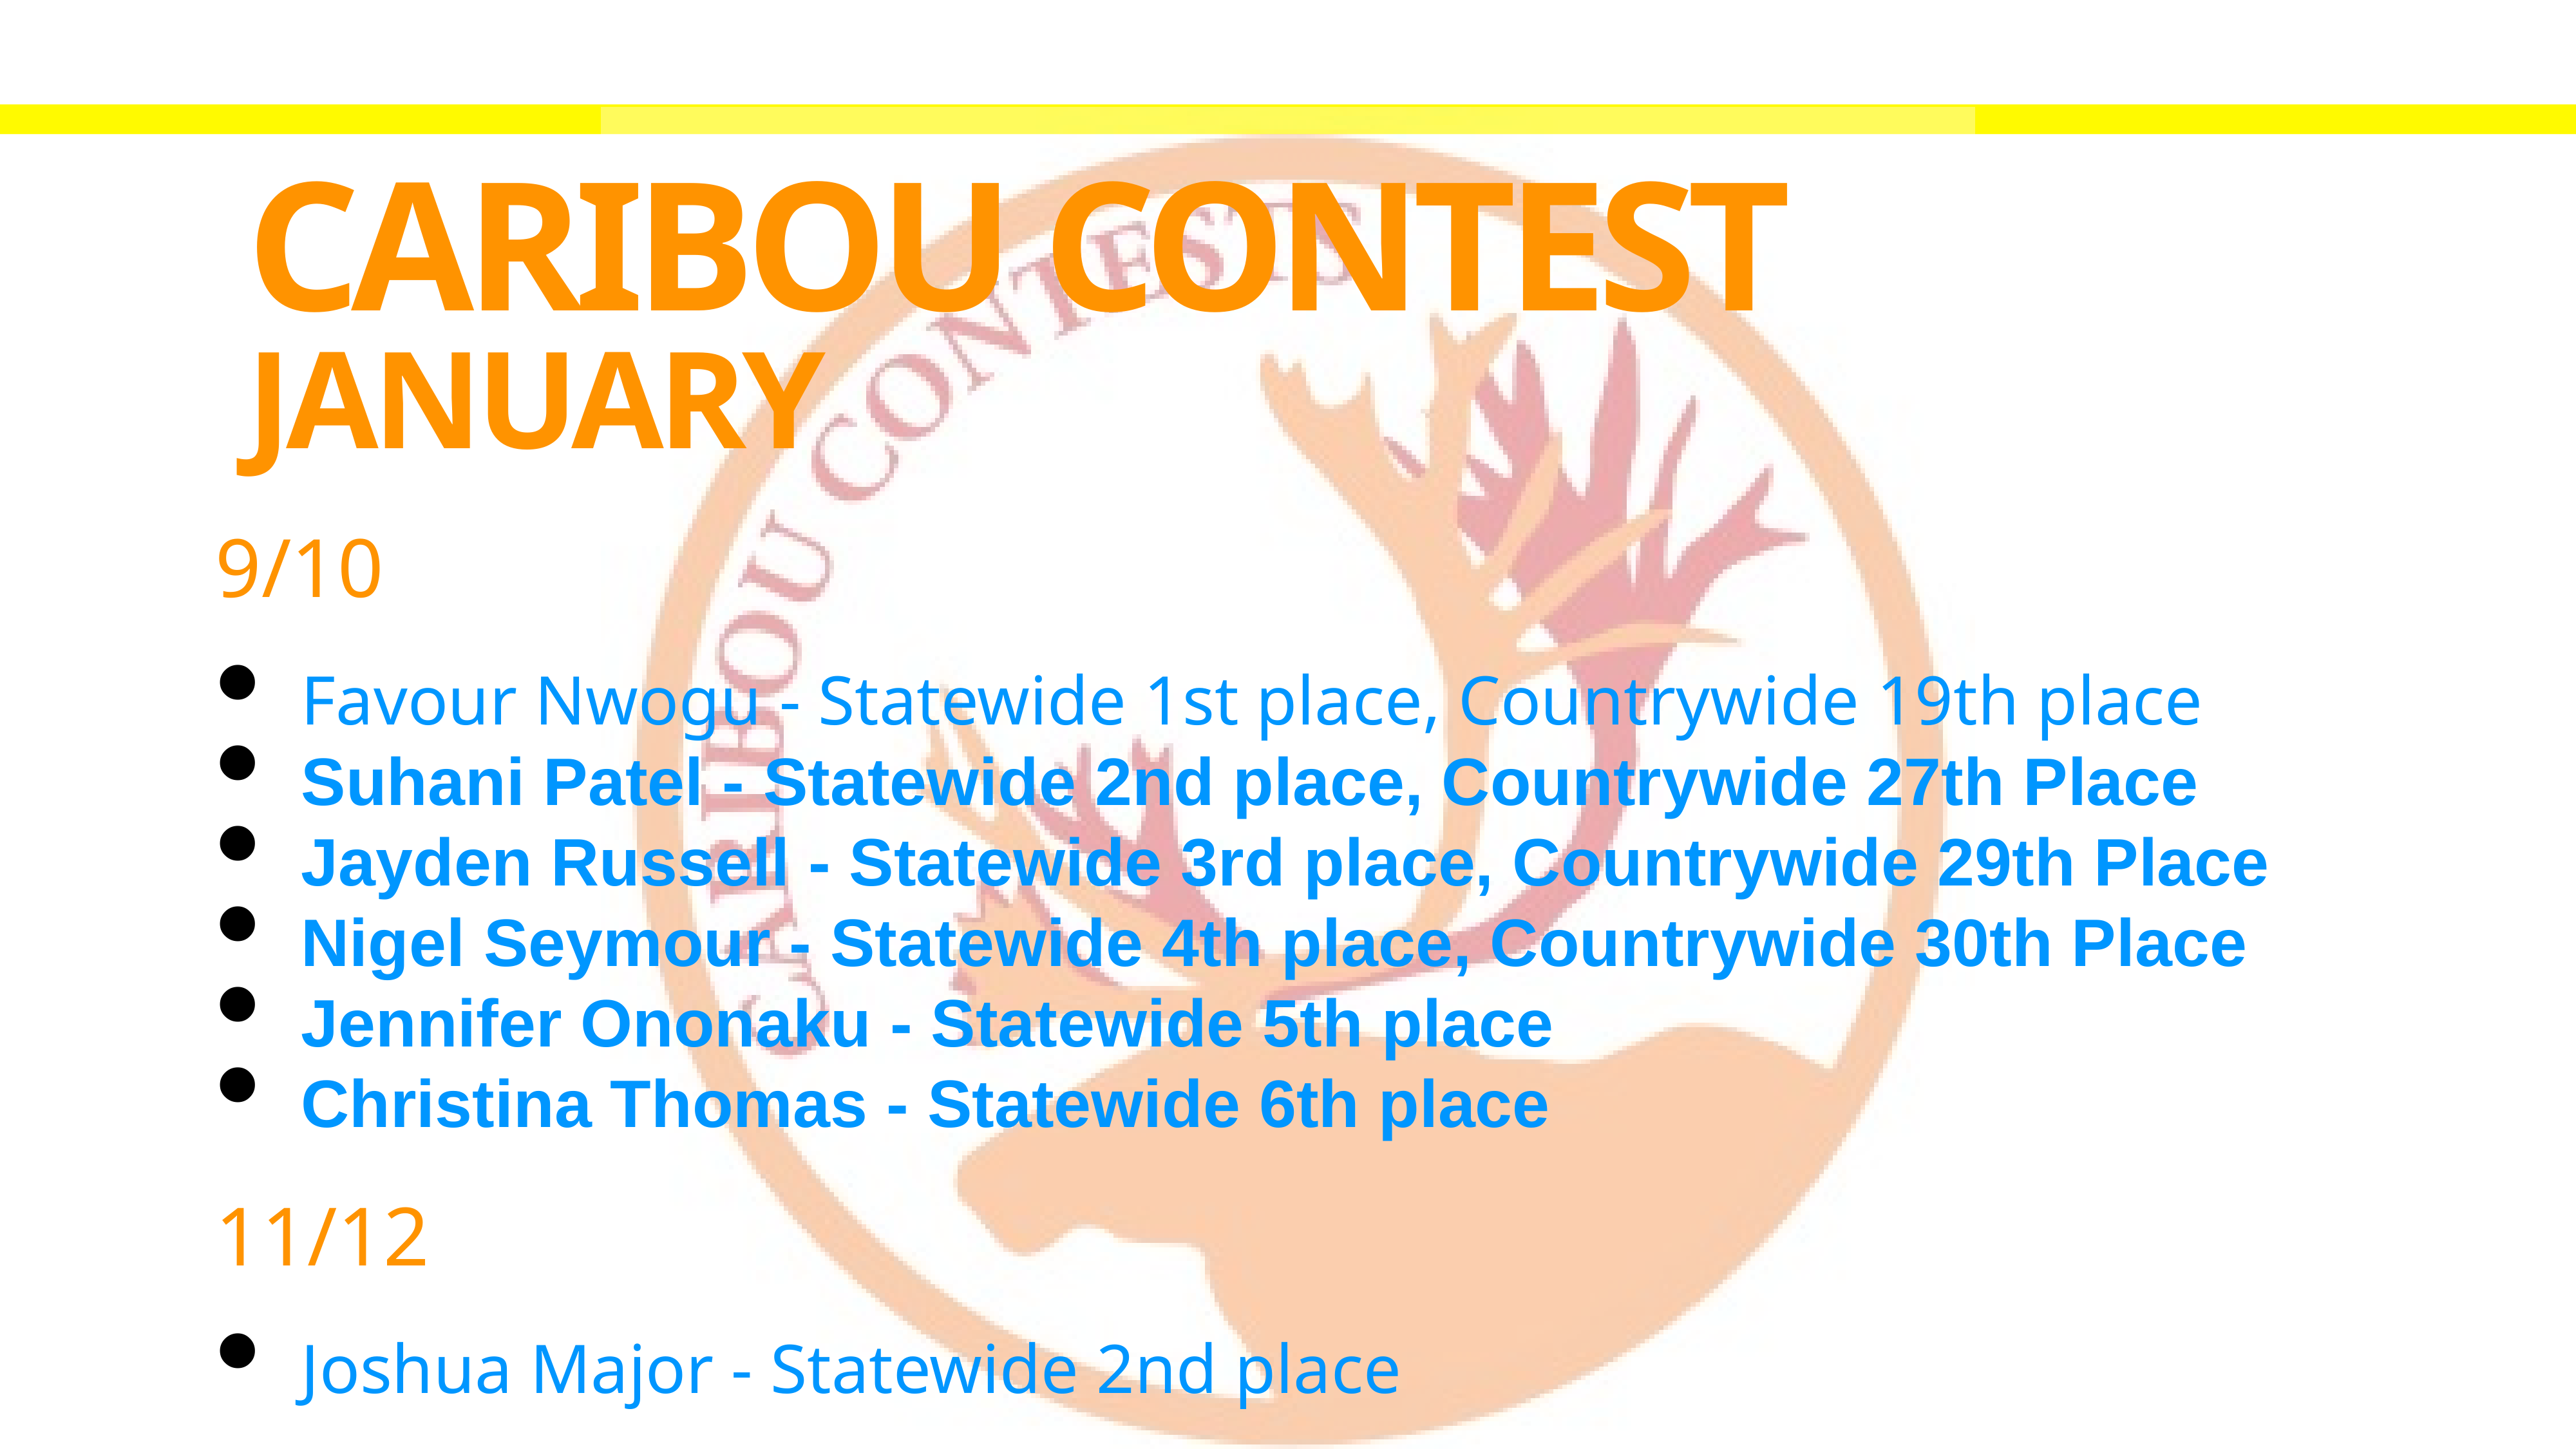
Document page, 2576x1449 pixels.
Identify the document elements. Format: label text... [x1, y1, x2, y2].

picture [601, 106, 1975, 1449]
text_box 9/10 Favour Nwogu - Statewide 1st place, Countrywide 19th place Suhani Patel - Statewide 2nd place, Countrywide 27th Place Jayden Russell - Statewide 3rd place, Countrywide 29th Place Nigel Seymour - Statewide 4th place, Countrywide 30th Place Jennifer Ononaku - Statewide 5th place Christina Thomas - Statewide 6th place 11/12 Joshua Major - Statewide 2nd place [1975, 511, 2366, 1412]
text_box Caribou Contest January [242, 168, 601, 480]
text_box 9/10 Favour Nwogu - Statewide 1st place, Countrywide 19th place Suhani Patel - Statewide 2nd place, Countrywide 27th Place Jayden Russell - Statewide 3rd place, Countrywide 29th Place Nigel Seymour - Statewide 4th place, Countrywide 30th Place Jennifer Ononaku - Statewide 5th place Christina Thomas - Statewide 6th place 11/12 Joshua Major - Statewide 2nd place [210, 511, 601, 1412]
